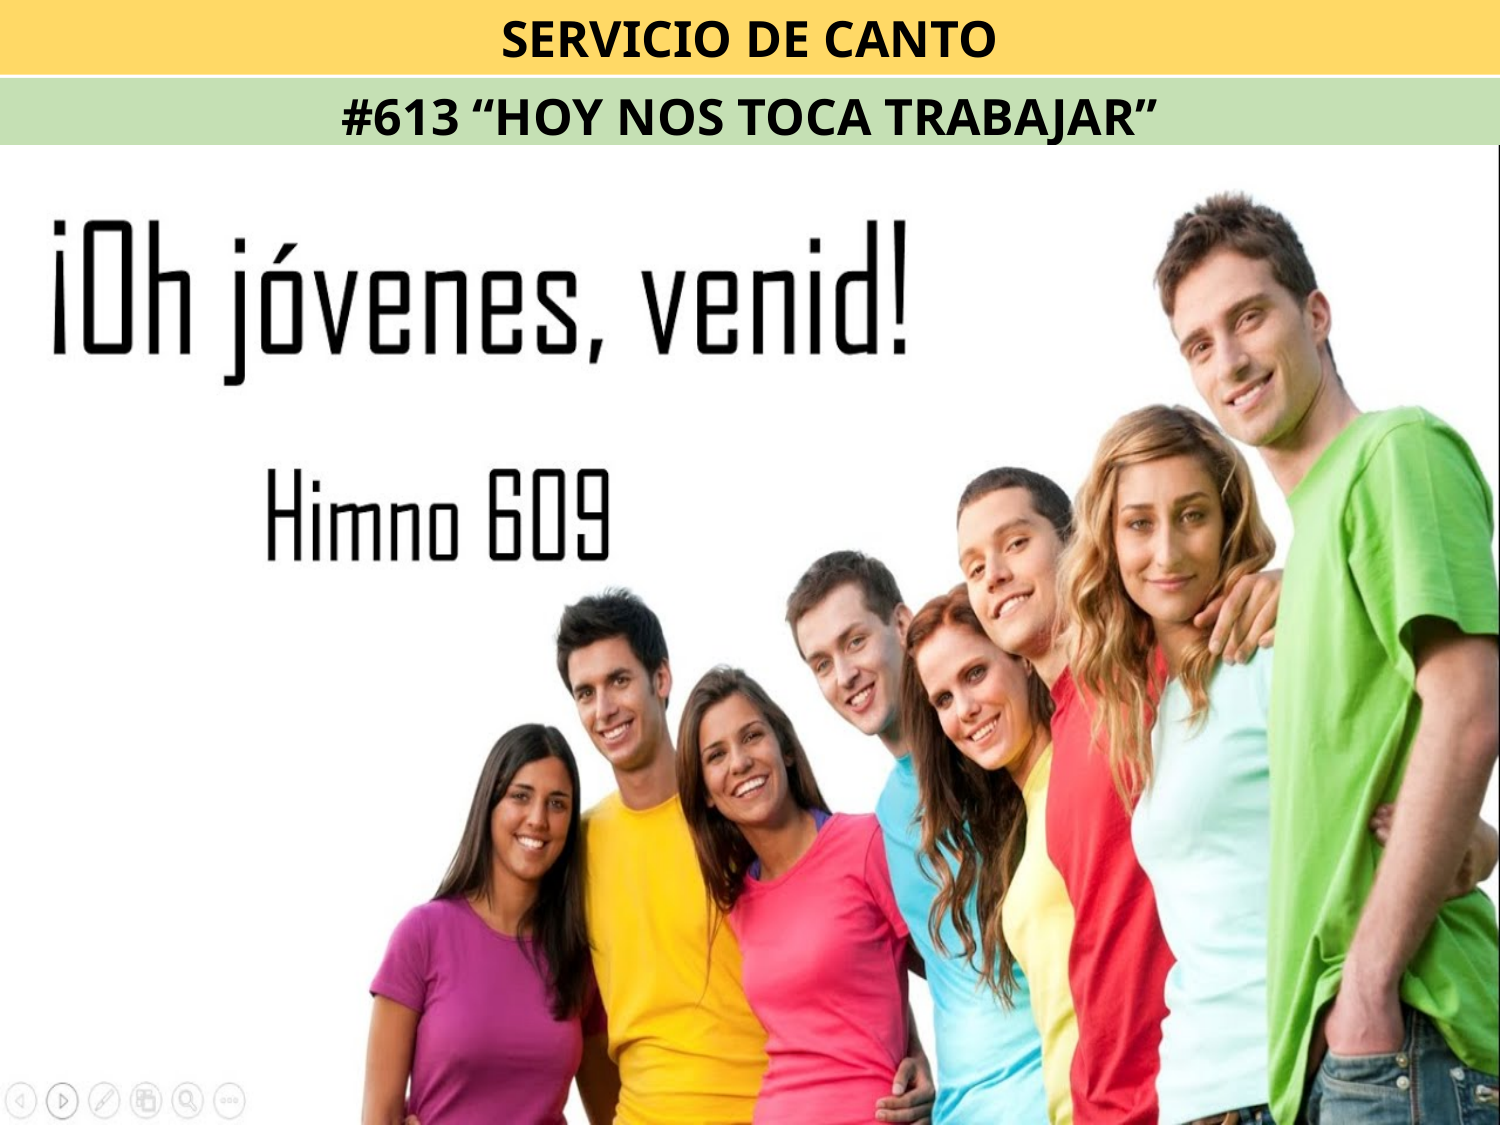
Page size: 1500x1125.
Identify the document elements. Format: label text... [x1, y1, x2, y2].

text_box SERVICIO DE CANTO [0, 0, 1500, 75]
text_box #613 “HOY NOS TOCA TRABAJAR” [0, 77, 1500, 145]
picture [0, 145, 1500, 1125]
